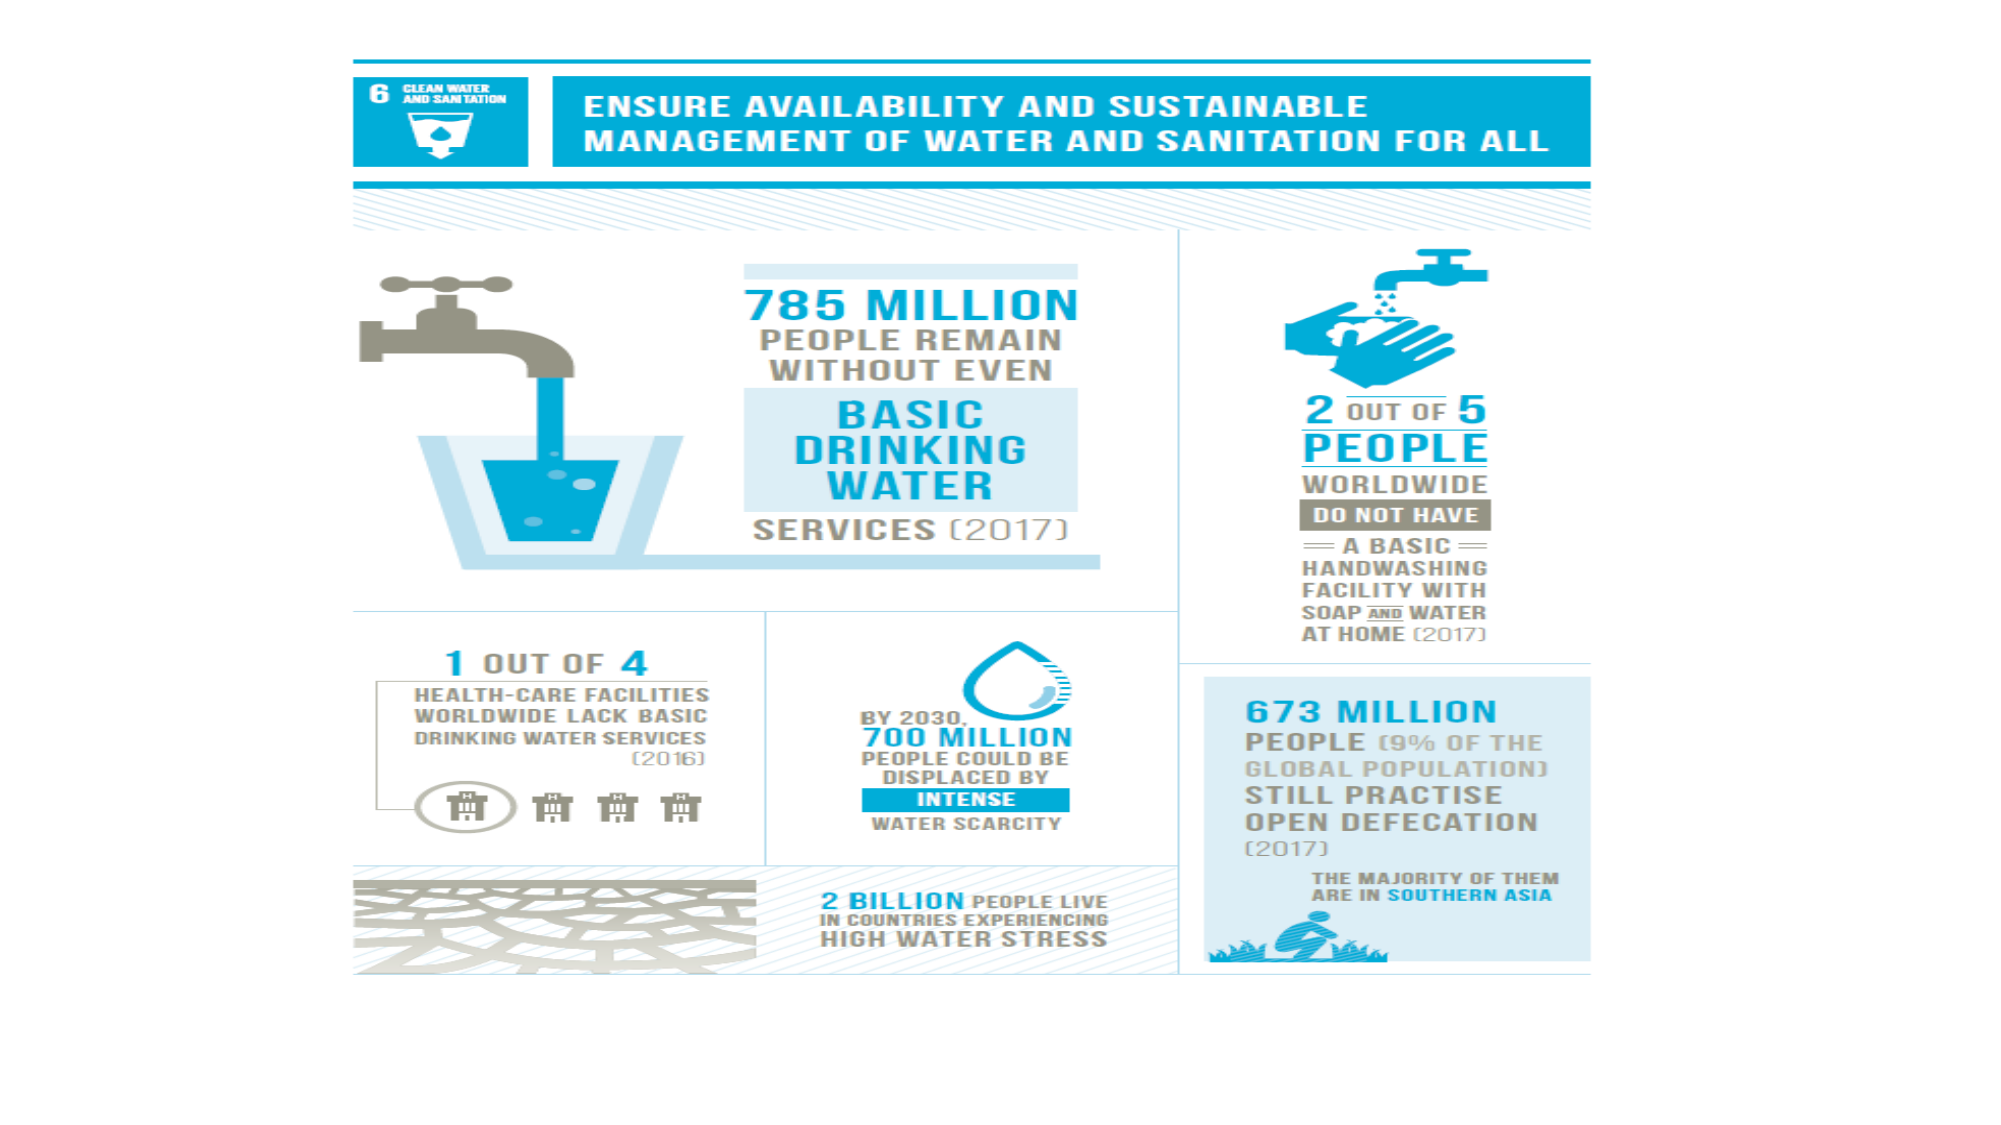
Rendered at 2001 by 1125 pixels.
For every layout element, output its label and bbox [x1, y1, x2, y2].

picture [314, 46, 1625, 989]
